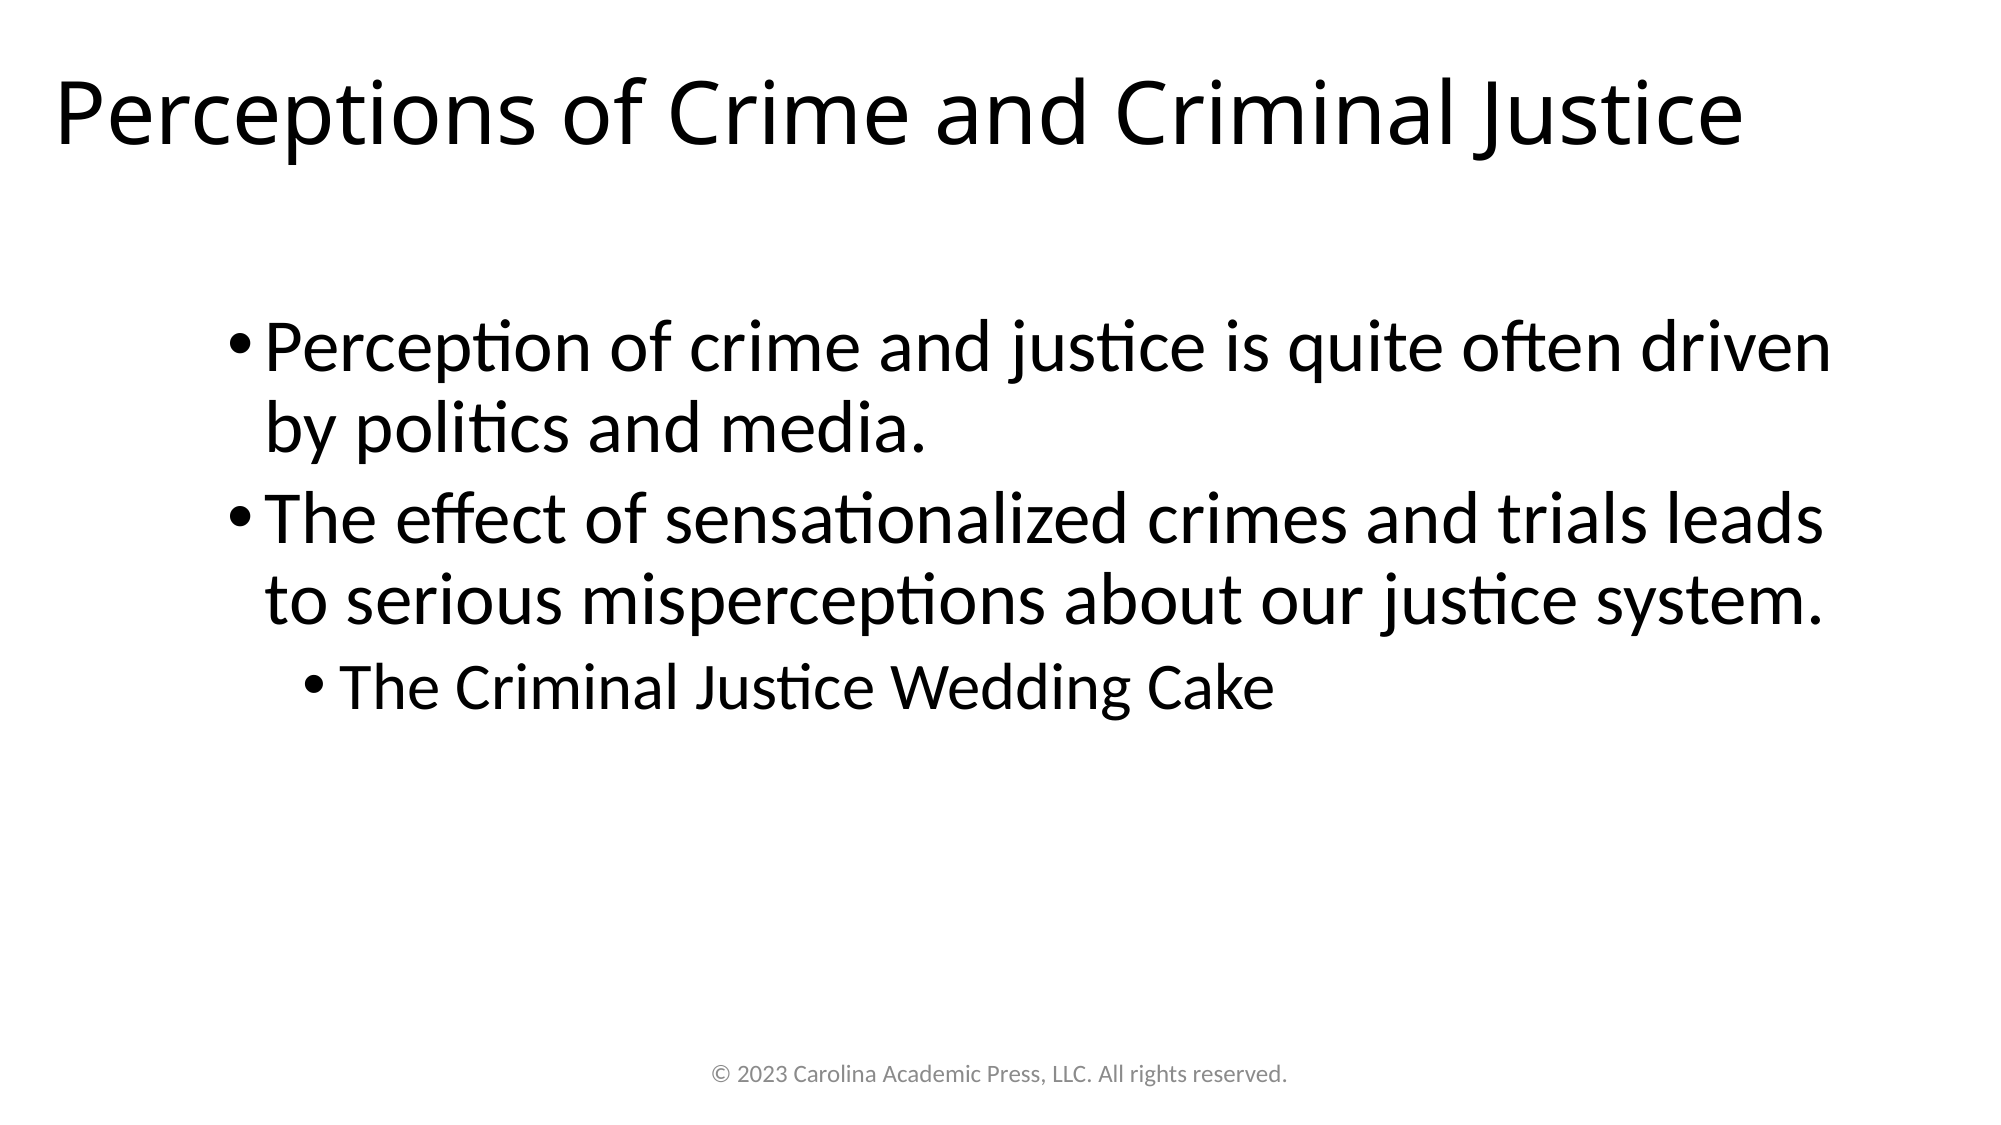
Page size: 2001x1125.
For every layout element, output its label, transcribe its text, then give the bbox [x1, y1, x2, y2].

footer © 2023 Carolina Academic Press, LLC. All rights reserved. [662, 1042, 1338, 1103]
list Perception of crime and justice is quite often driven by politics and media. The effect of sensationalized crimes and trials leads to serious misperceptions about our justice system. The Criminal Justice Wedding Cake [137, 299, 1863, 1014]
title Perceptions of Crime and Criminal Justice [38, 59, 1968, 278]
